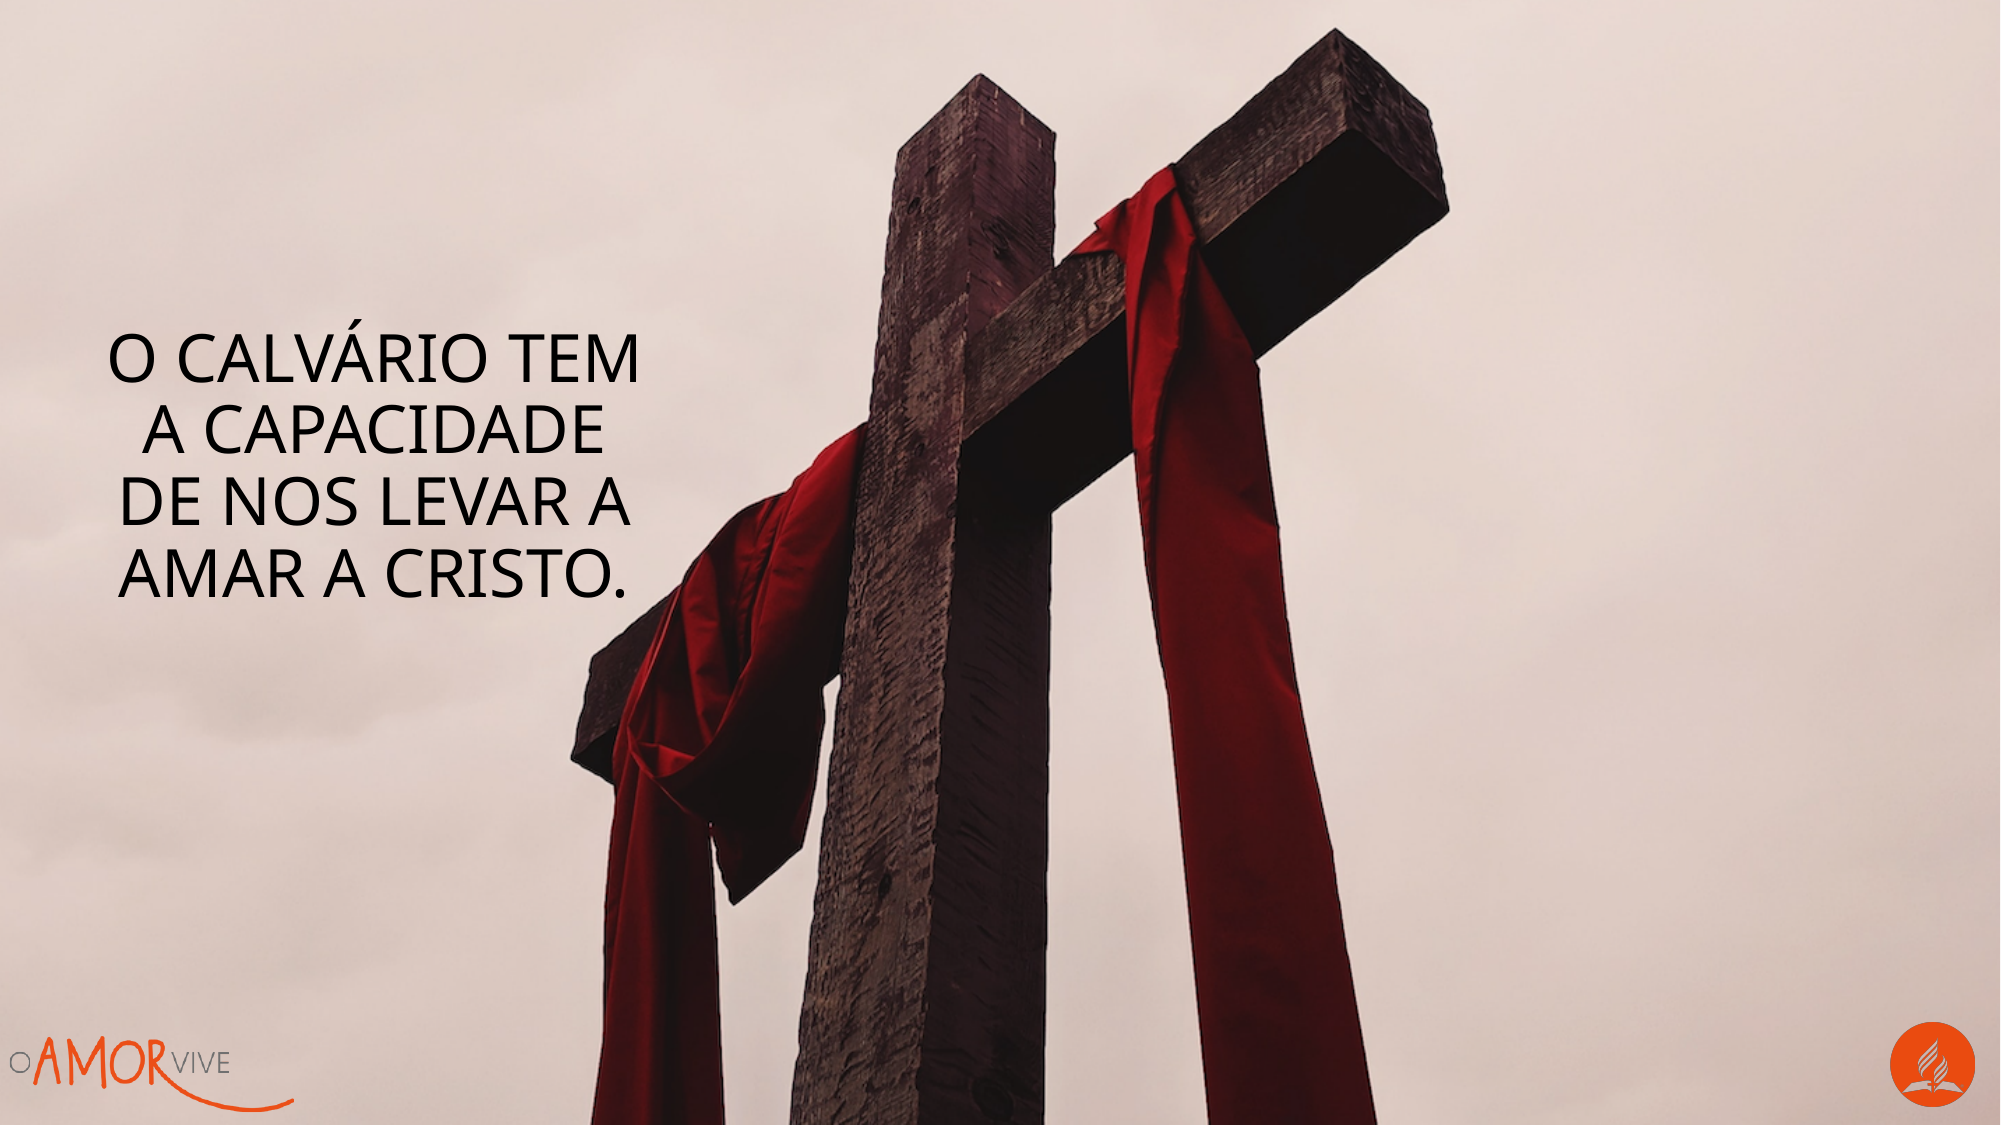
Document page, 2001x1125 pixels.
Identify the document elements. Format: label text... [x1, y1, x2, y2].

list O calvário tem a capacidade de nos levar a amar a Cristo. [81, 118, 668, 818]
picture [0, 0, 2001, 1125]
